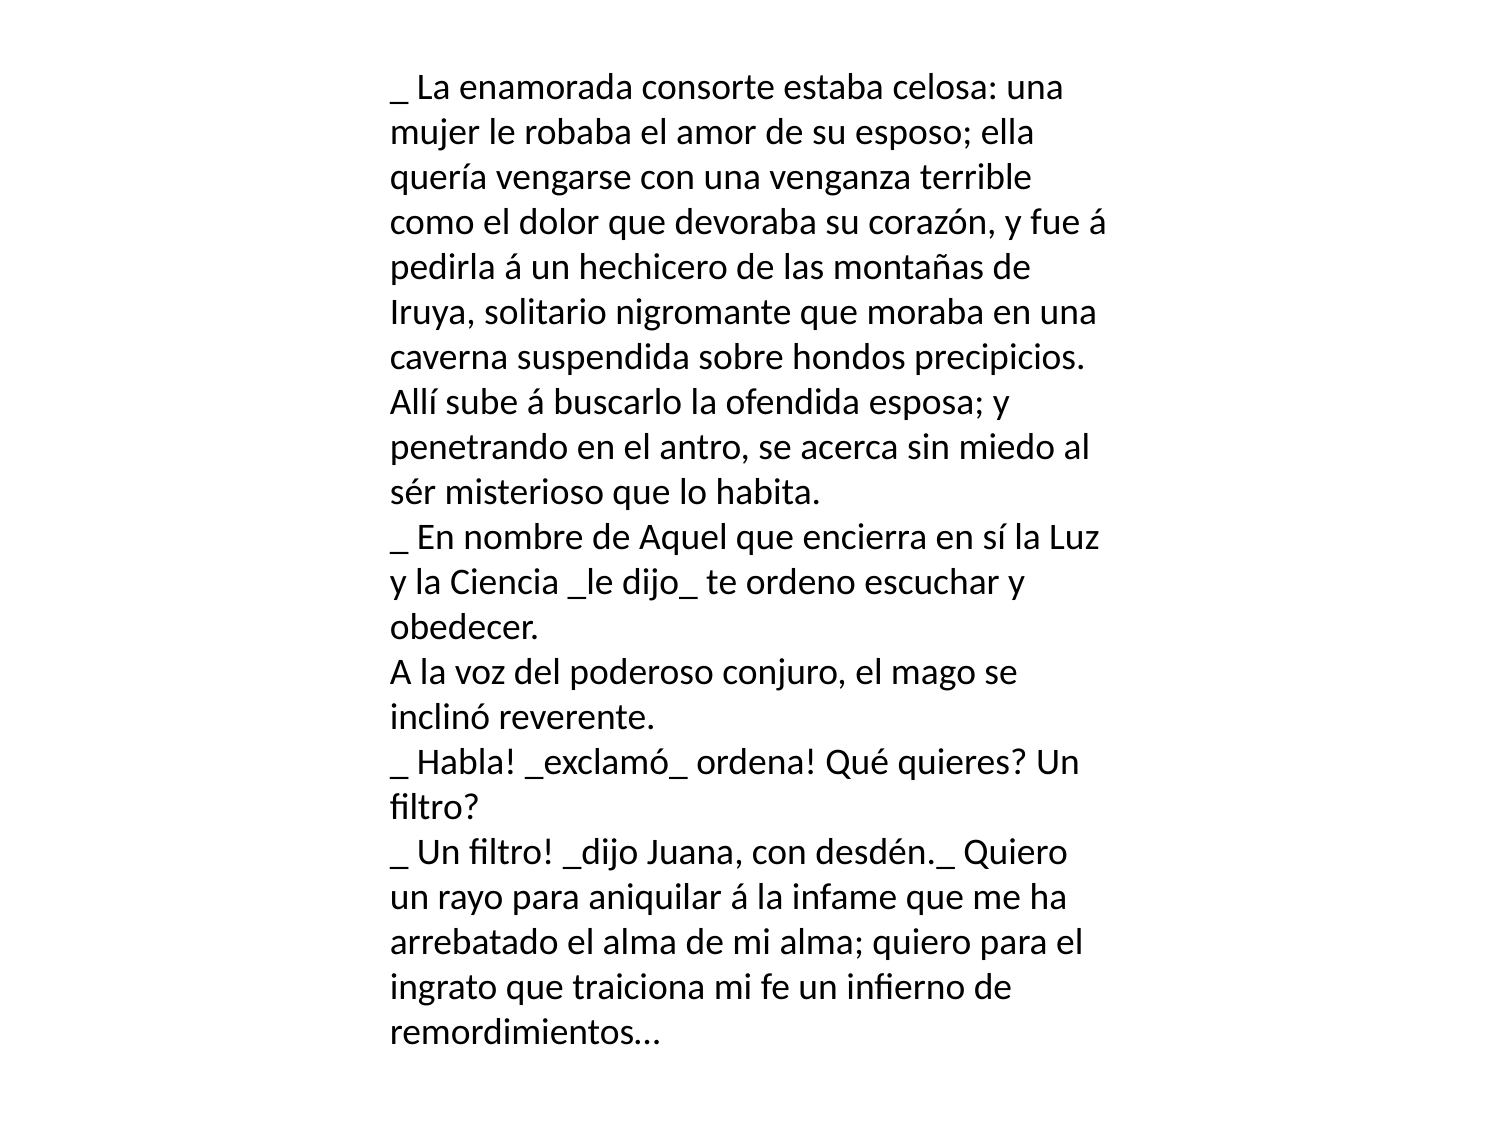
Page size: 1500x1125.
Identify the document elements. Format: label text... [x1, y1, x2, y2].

text_box _ La enamorada consorte estaba celosa: una mujer le robaba el amor de su esposo; ella quería vengarse con una venganza terrible como el dolor que devoraba su corazón, y fue á pedirla á un hechicero de las montañas de Iruya, solitario nigromante que moraba en una caverna suspendida sobre hondos precipicios. Allí sube á buscarlo la ofendida esposa; y penetrando en el antro, se acerca sin miedo al sér misterioso que lo habita. _ En nombre de Aquel que encierra en sí la Luz y la Ciencia _le dijo_ te ordeno escuchar y obedecer. A la voz del poderoso conjuro, el mago se inclinó reverente. _ Habla! _exclamó_ ordena! Qué quieres? Un filtro? _ Un filtro! _dijo Juana, con desdén._ Quiero un rayo para aniquilar á la infame que me ha arrebatado el alma de mi alma; quiero para el ingrato que traiciona mi fe un infierno de remordimientos… [374, 55, 1125, 1060]
